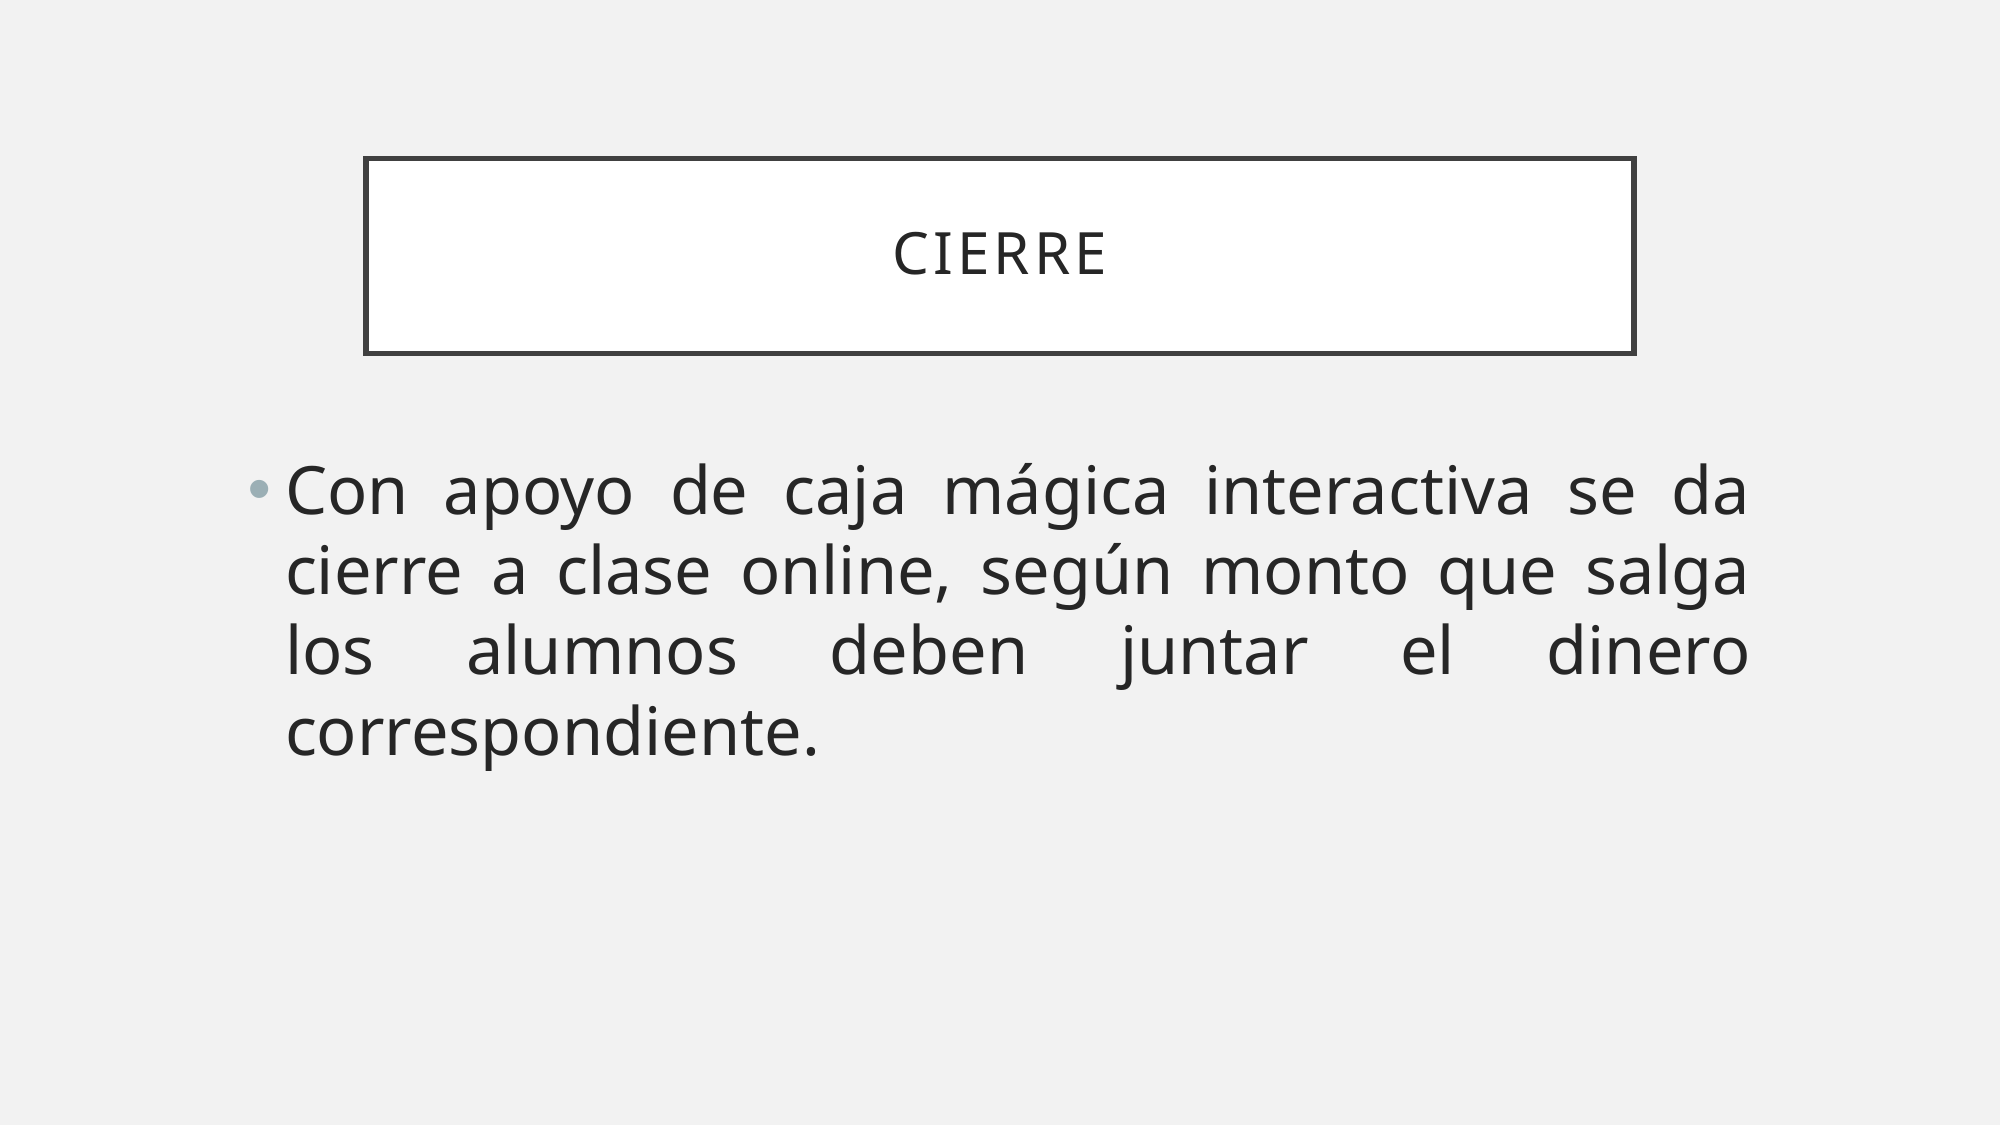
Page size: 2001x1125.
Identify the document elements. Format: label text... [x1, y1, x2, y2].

title Cierre [363, 156, 1637, 356]
list Con apoyo de caja mágica interactiva se da cierre a clase online, según monto que salga los alumnos deben juntar el dinero correspondiente. [232, 440, 1768, 1012]
